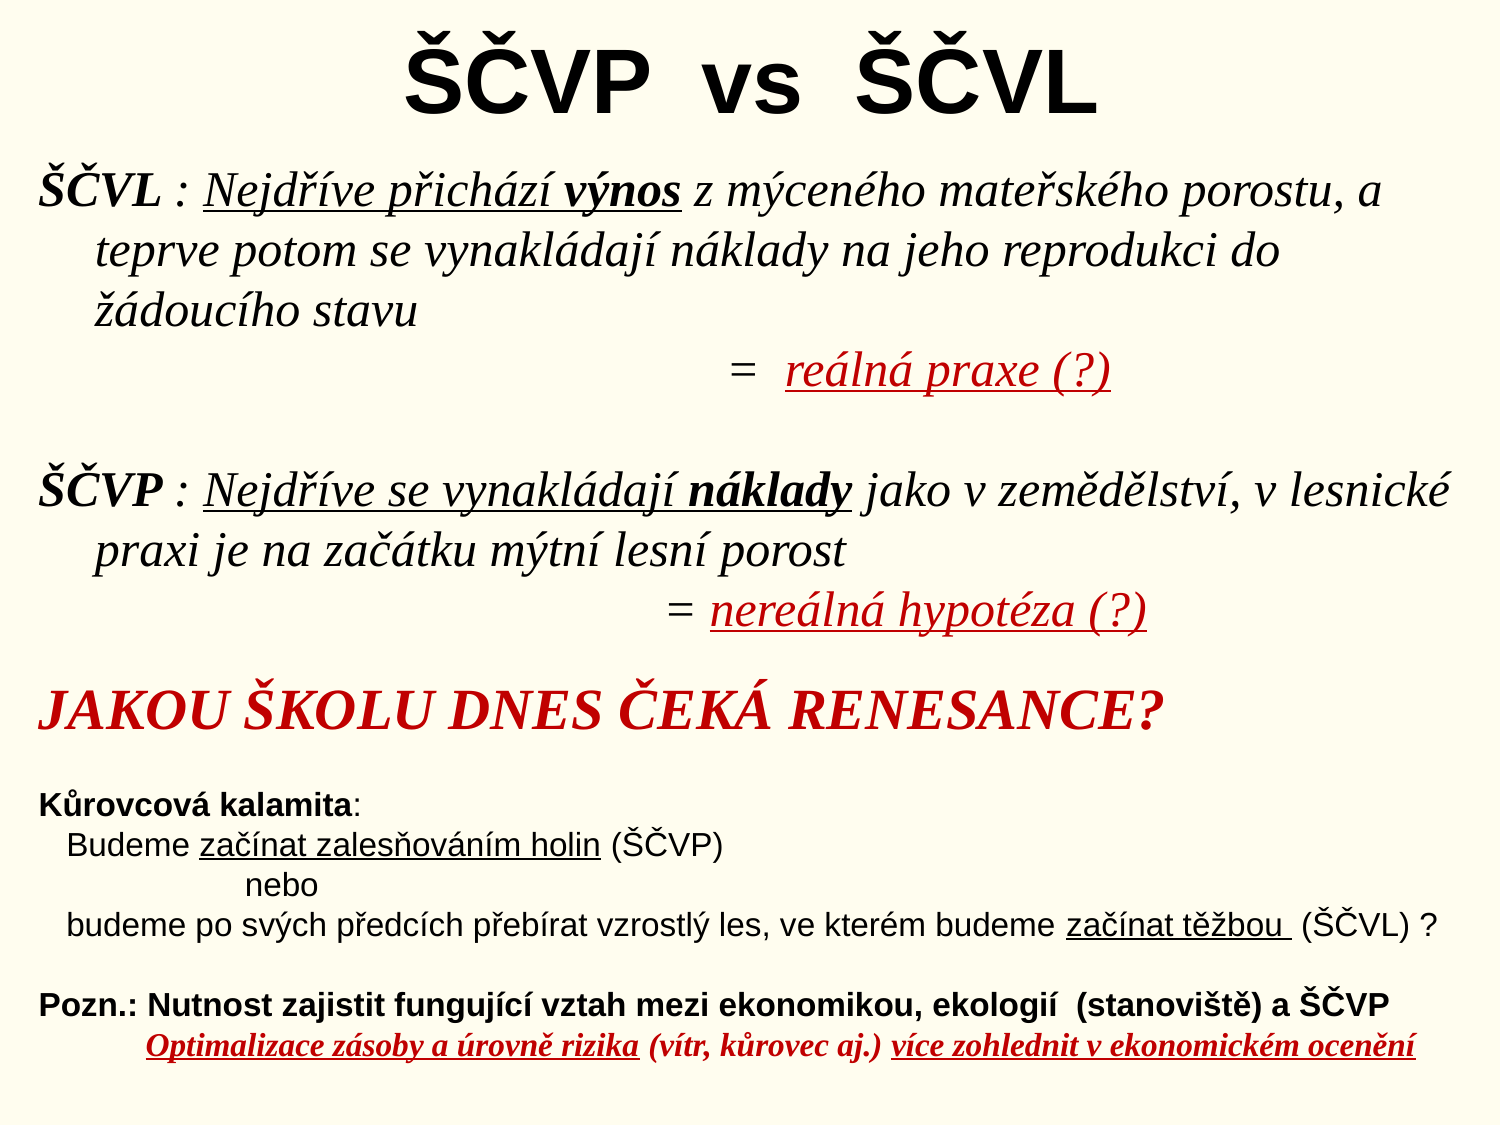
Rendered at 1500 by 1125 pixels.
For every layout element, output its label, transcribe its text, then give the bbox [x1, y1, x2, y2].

list ŠČVL : Nejdříve přichází výnos z mýceného mateřského porostu, a teprve potom se vynakládají náklady na jeho reprodukci do žádoucího stavu = reálná praxe (?) ŠČVP : Nejdříve se vynakládají náklady jako v zemědělství, v lesnické praxi je na začátku mýtní lesní porost = nereálná hypotéza (?) JAKOU ŠKOLU DNES ČEKÁ RENESANCE? Kůrovcová kalamita: Budeme začínat zalesňováním holin (ŠČVP) nebo budeme po svých předcích přebírat vzrostlý les, ve kterém budeme začínat těžbou (ŠČVL) ? Pozn.: Nutnost zajistit fungující vztah mezi ekonomikou, ekologií (stanoviště) a ŠČVP Optimalizace zásoby a úrovně rizika (vítr, kůrovec aj.) více zohlednit v ekonomickém ocenění [23, 148, 1471, 1083]
title ŠČVP vs ŠČVL [76, 30, 1427, 124]
